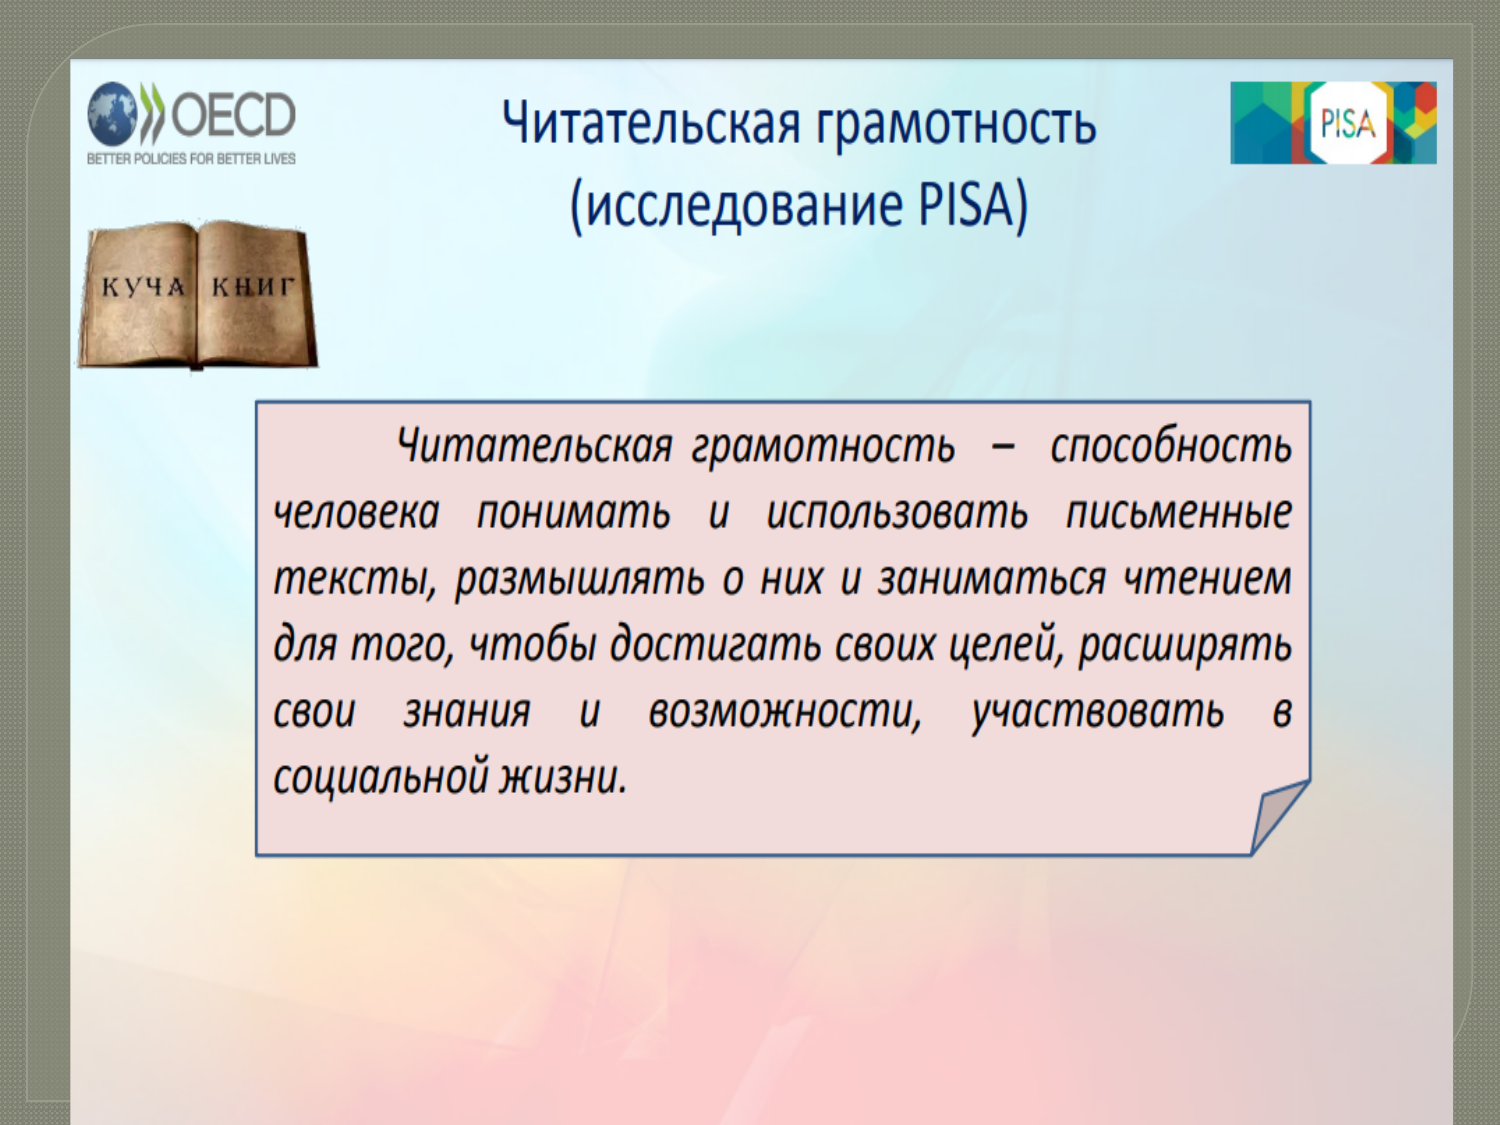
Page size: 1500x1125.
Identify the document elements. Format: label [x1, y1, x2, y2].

picture [70, 58, 1454, 1125]
